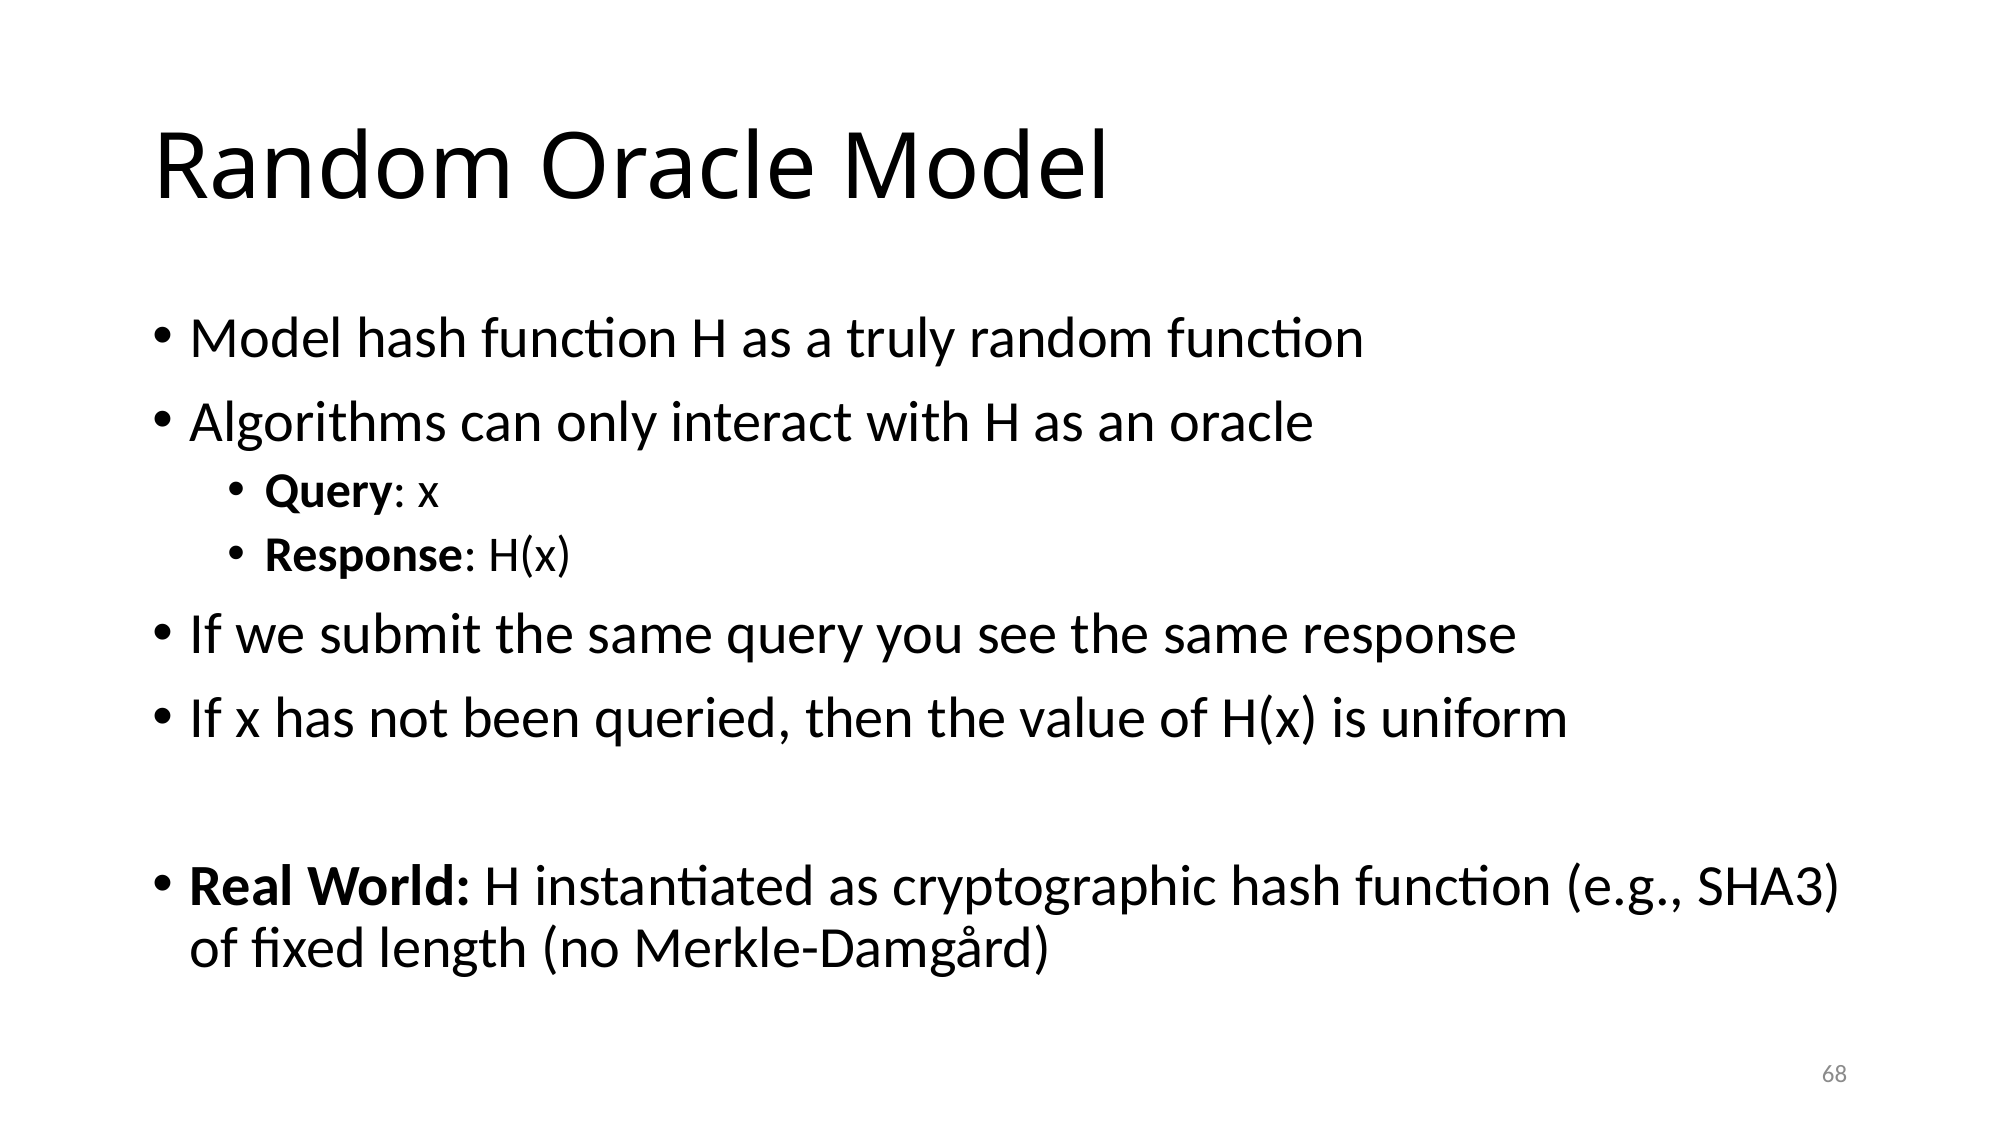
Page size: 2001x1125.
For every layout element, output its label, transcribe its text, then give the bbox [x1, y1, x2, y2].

title Random Oracle Model [137, 59, 1863, 278]
list Model hash function H as a truly random function Algorithms can only interact with H as an oracle Query: x Response: H(x) If we submit the same query you see the same response If x has not been queried, then the value of H(x) is uniform Real World: H instantiated as cryptographic hash function (e.g., SHA3) of fixed length (no Merkle-Damgård) [137, 299, 1863, 1014]
slide_number 68 [1412, 1042, 1863, 1103]
